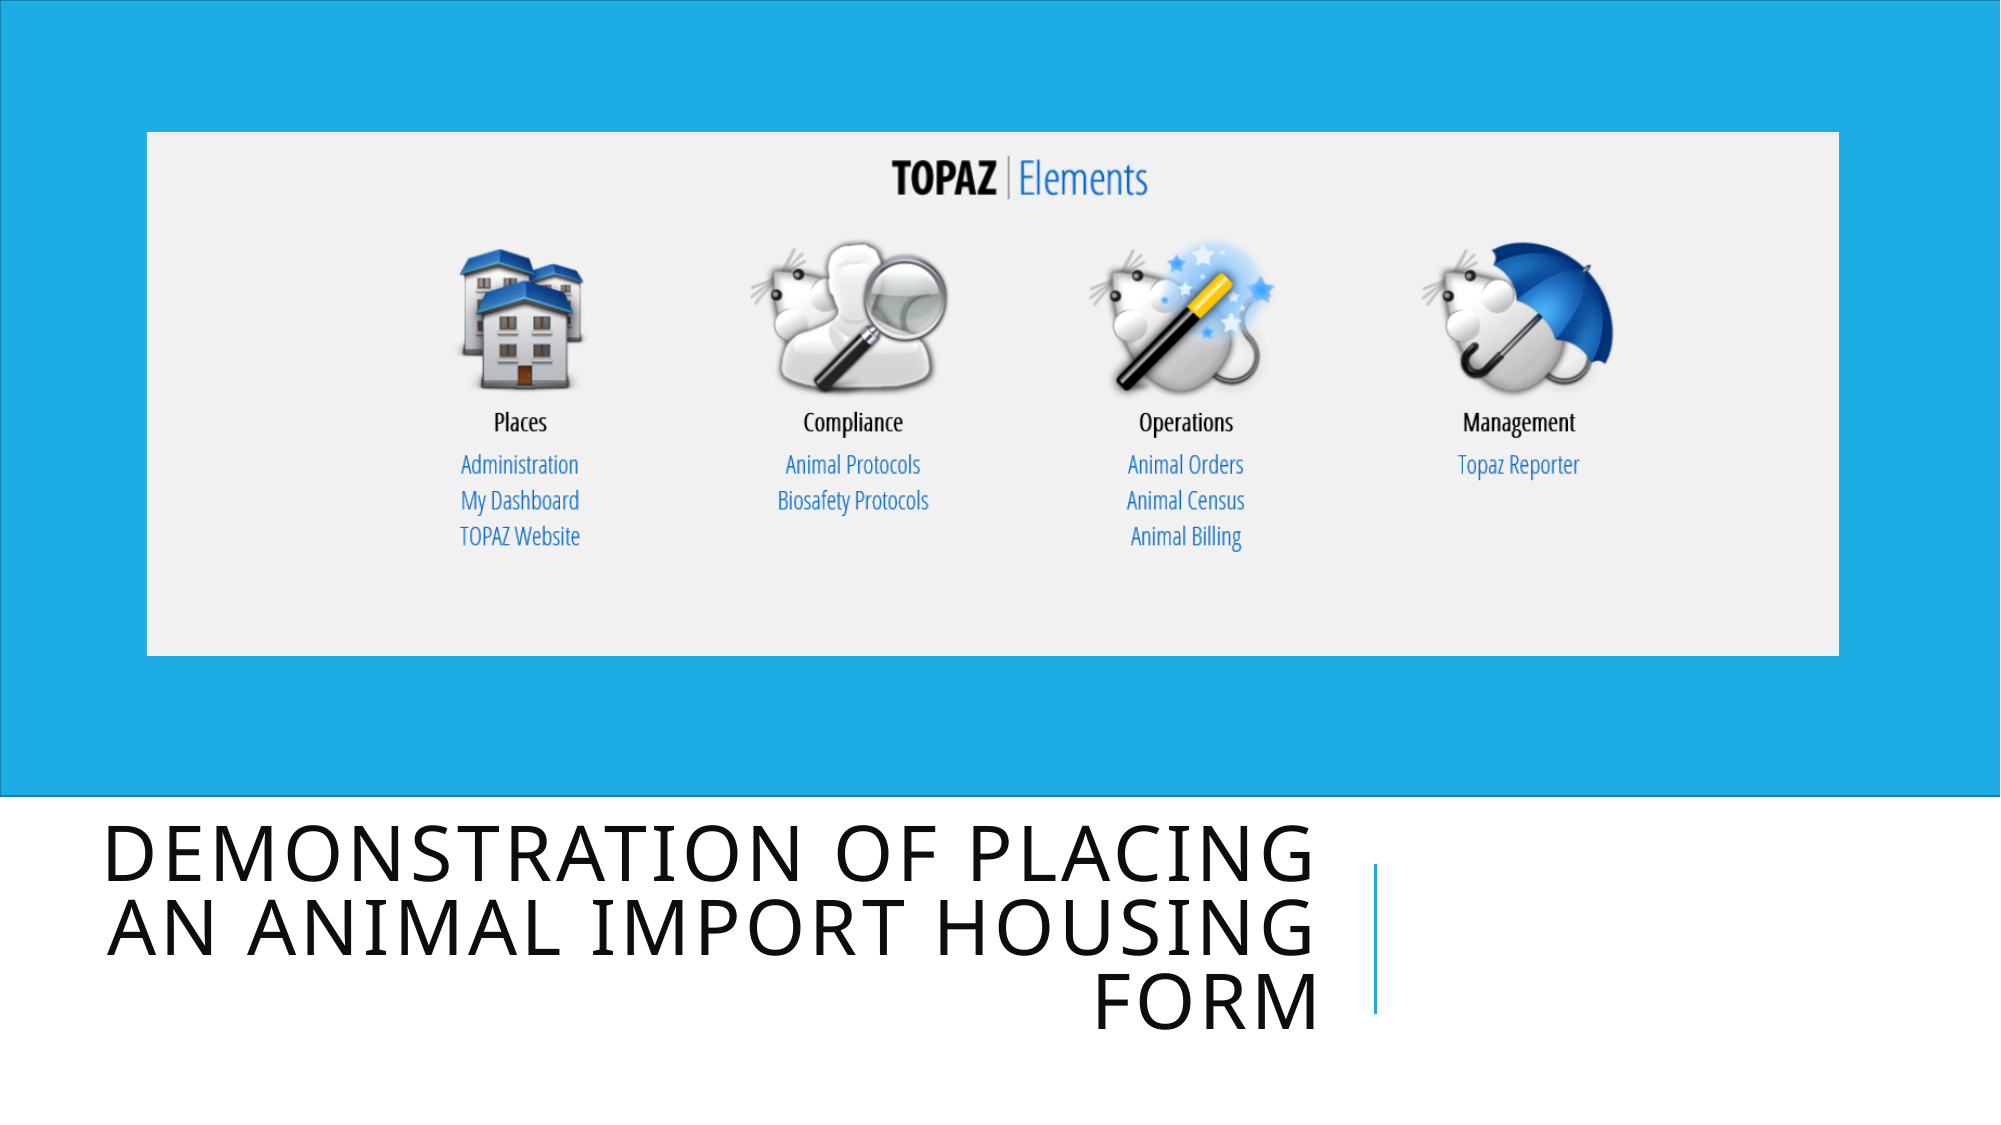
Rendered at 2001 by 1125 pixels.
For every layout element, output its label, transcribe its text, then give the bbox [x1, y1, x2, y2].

title demonstration of placing an animal IMPORT housing form [75, 813, 1337, 1054]
picture [146, 132, 1840, 656]
text_box [0, 0, 2000, 797]
